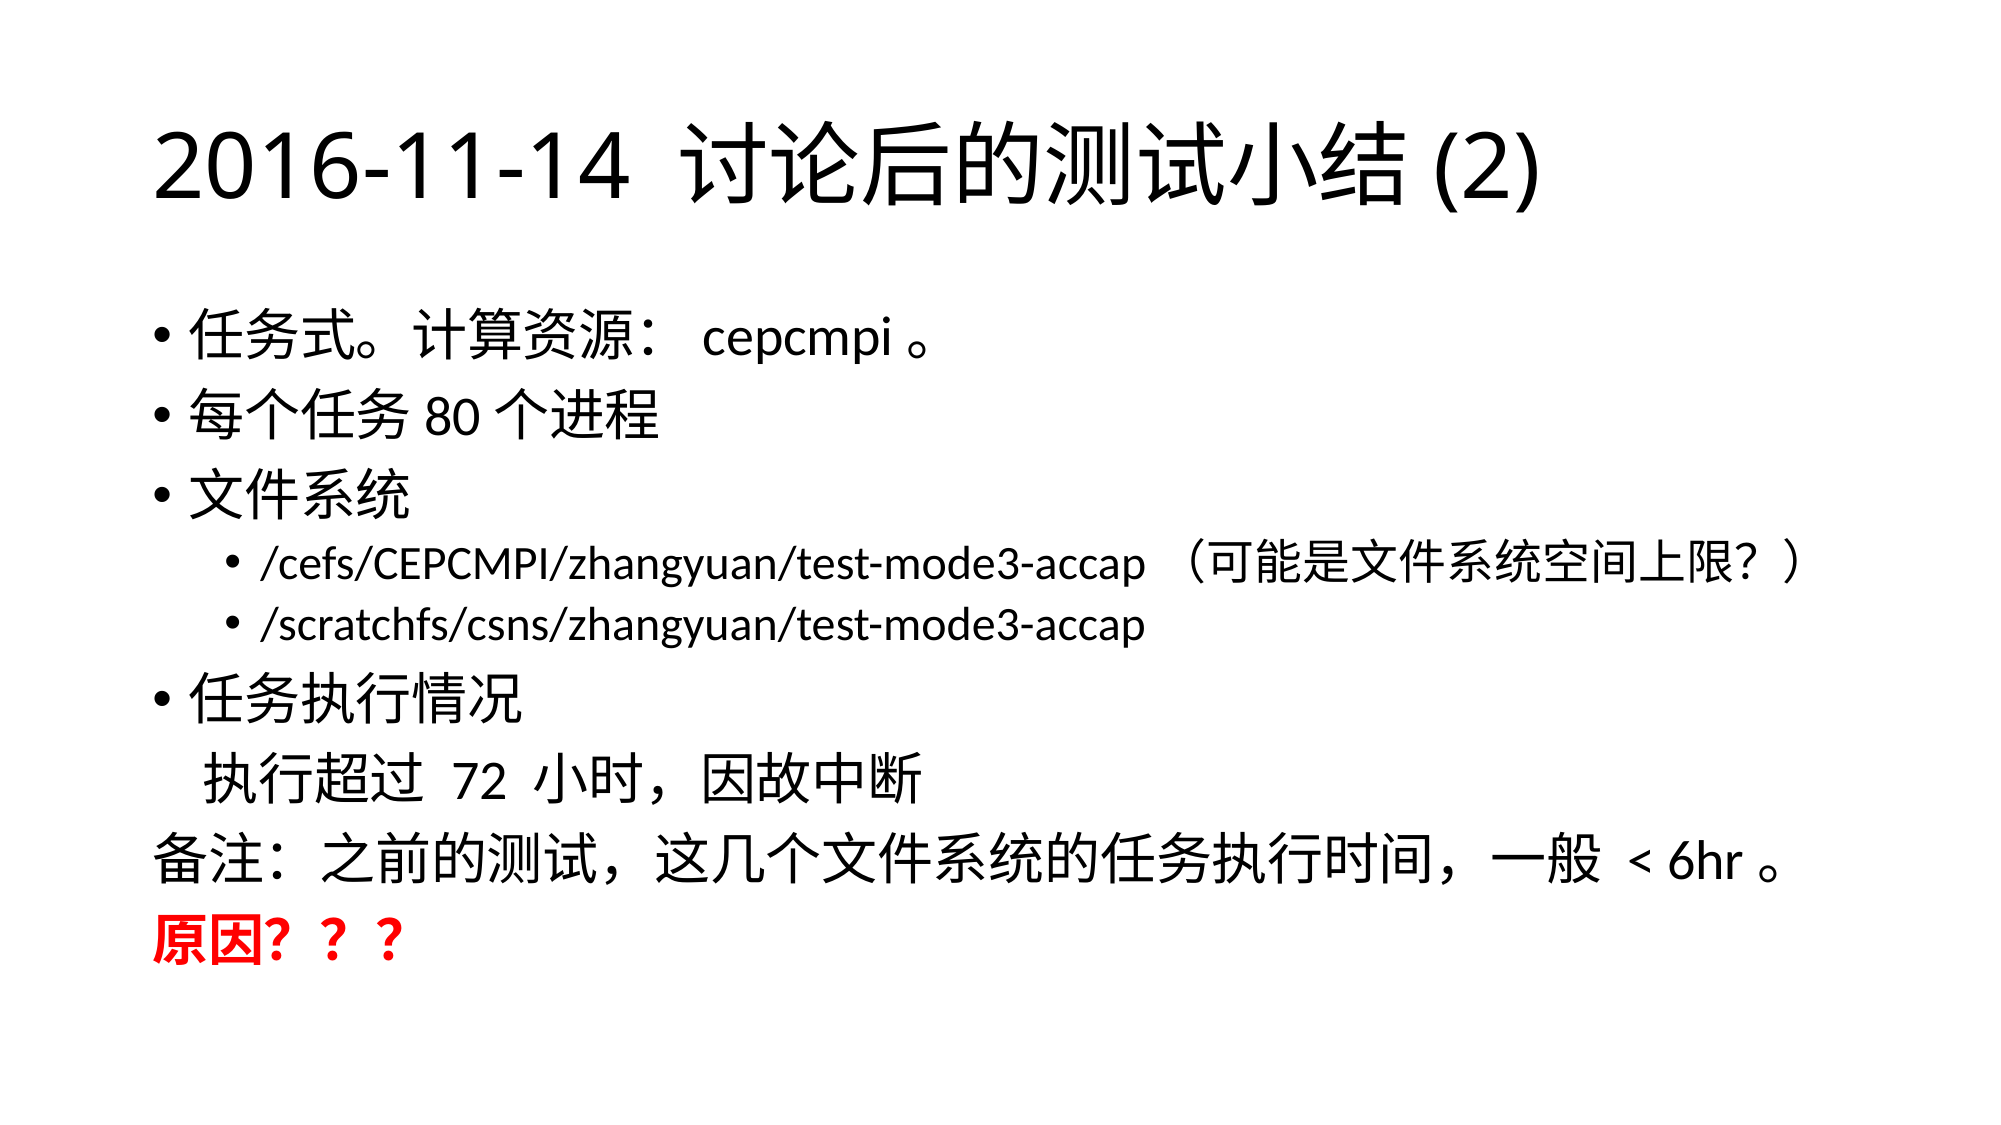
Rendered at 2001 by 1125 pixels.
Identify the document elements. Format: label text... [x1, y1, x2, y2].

list 任务式。计算资源：cepcmpi。 每个任务80个进程 文件系统 /cefs/CEPCMPI/zhangyuan/test-mode3-accap（可能是文件系统空间上限？） /scratchfs/csns/zhangyuan/test-mode3-accap 任务执行情况 执行超过 72 小时，因故中断 备注：之前的测试，这几个文件系统的任务执行时间，一般 < 6hr。 原因？？？ [137, 299, 1863, 1014]
title 2016-11-14 讨论后的测试小结(2) [137, 59, 1863, 278]
